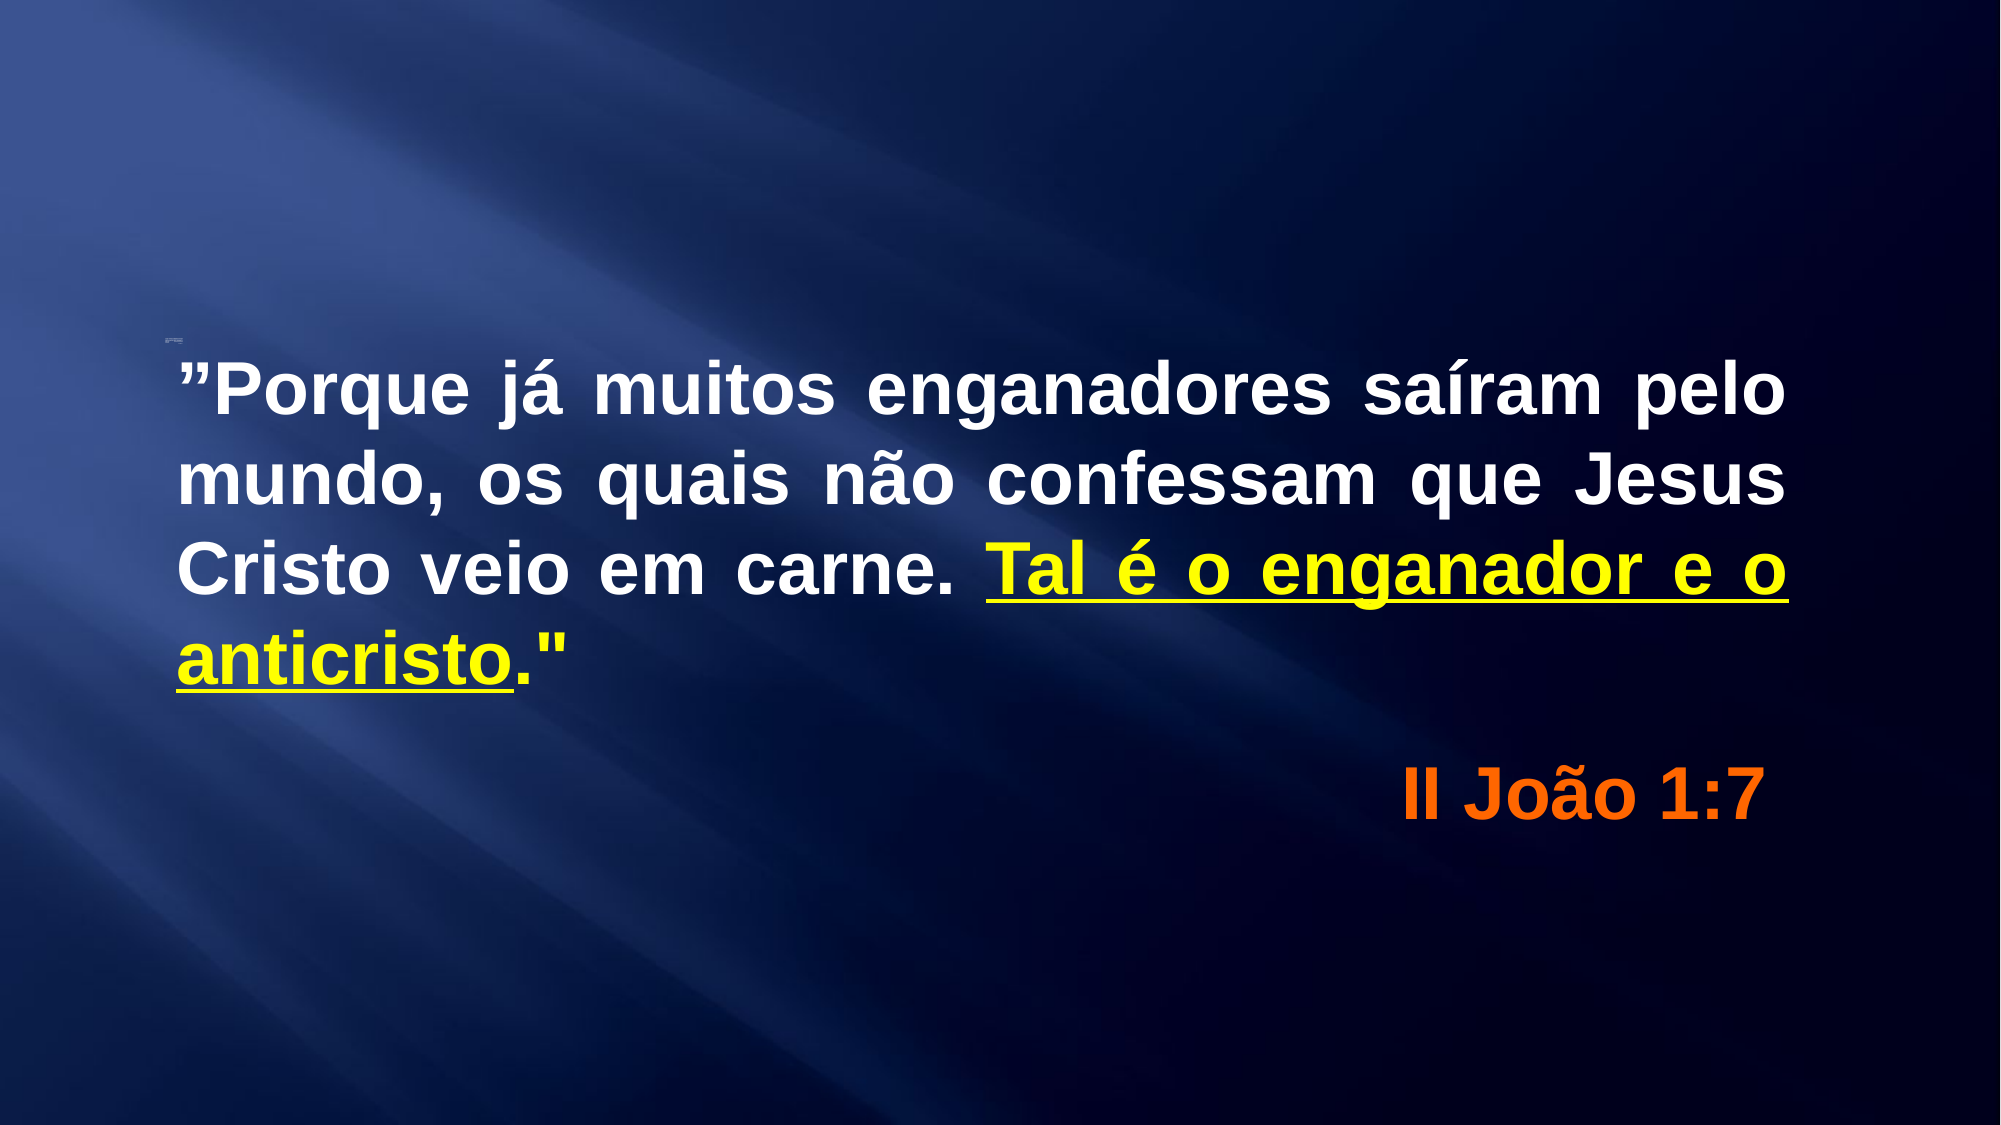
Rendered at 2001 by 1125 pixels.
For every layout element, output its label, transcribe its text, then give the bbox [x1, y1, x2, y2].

text_box ”Porque já muitos enganadores saíram pelo mundo, os quais não confessam que Jesus Cristo veio em carne. Tal é o enganador e o anticristo." II João 1:7 [161, 332, 1804, 843]
picture [0, 0, 2001, 1125]
